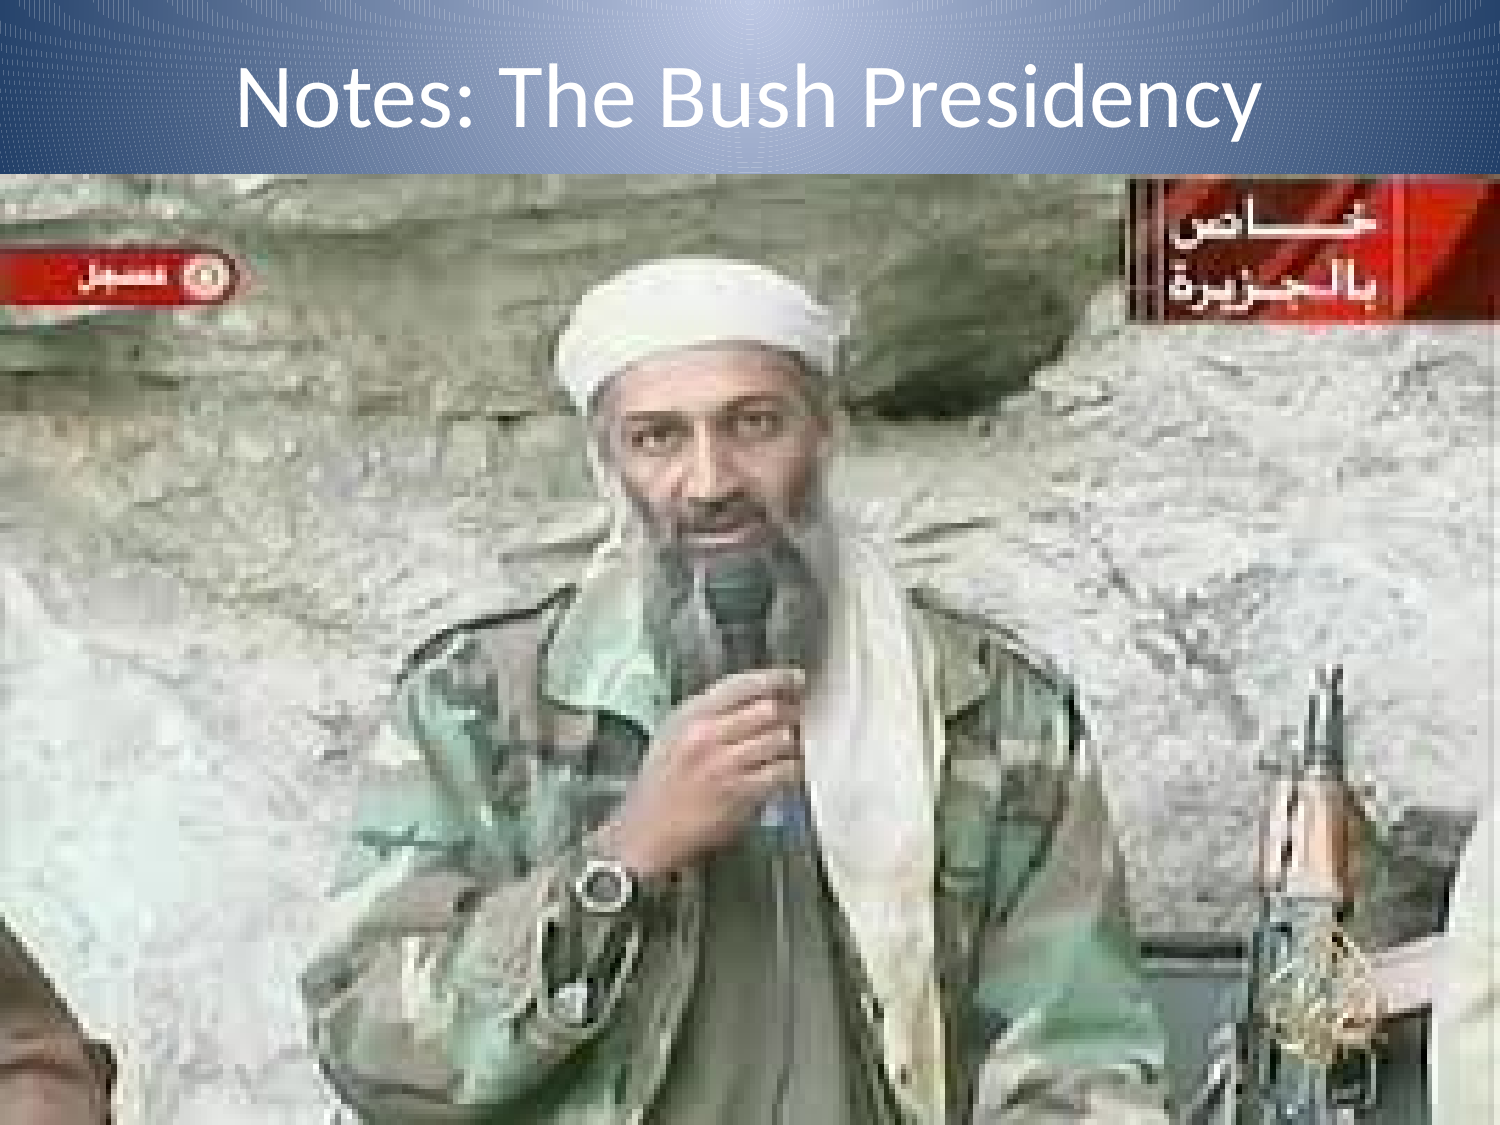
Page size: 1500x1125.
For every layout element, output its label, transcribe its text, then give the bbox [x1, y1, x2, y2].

title Notes: The Bush Presidency [0, 6, 1500, 174]
picture [0, 174, 1500, 1125]
